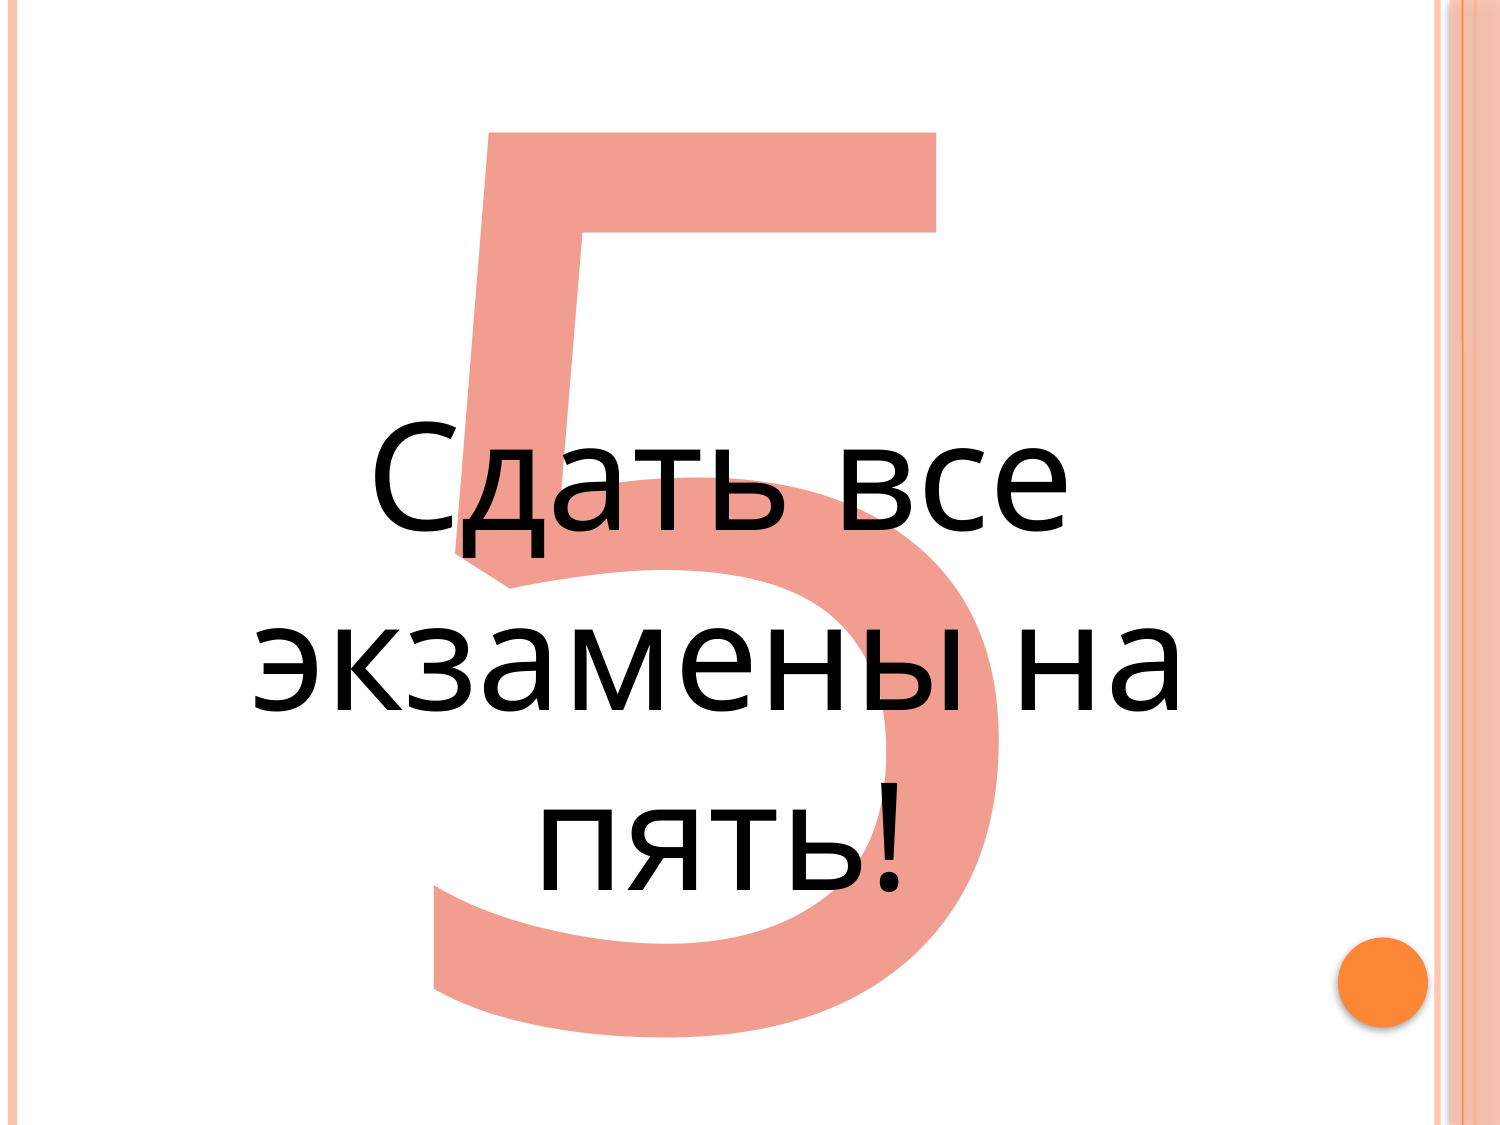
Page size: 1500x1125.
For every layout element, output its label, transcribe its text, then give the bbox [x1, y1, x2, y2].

title 5 [100, 929, 1326, 1125]
text_box Сдать все экзамены на пять! [41, 373, 1400, 929]
title 5 [100, 338, 1326, 373]
